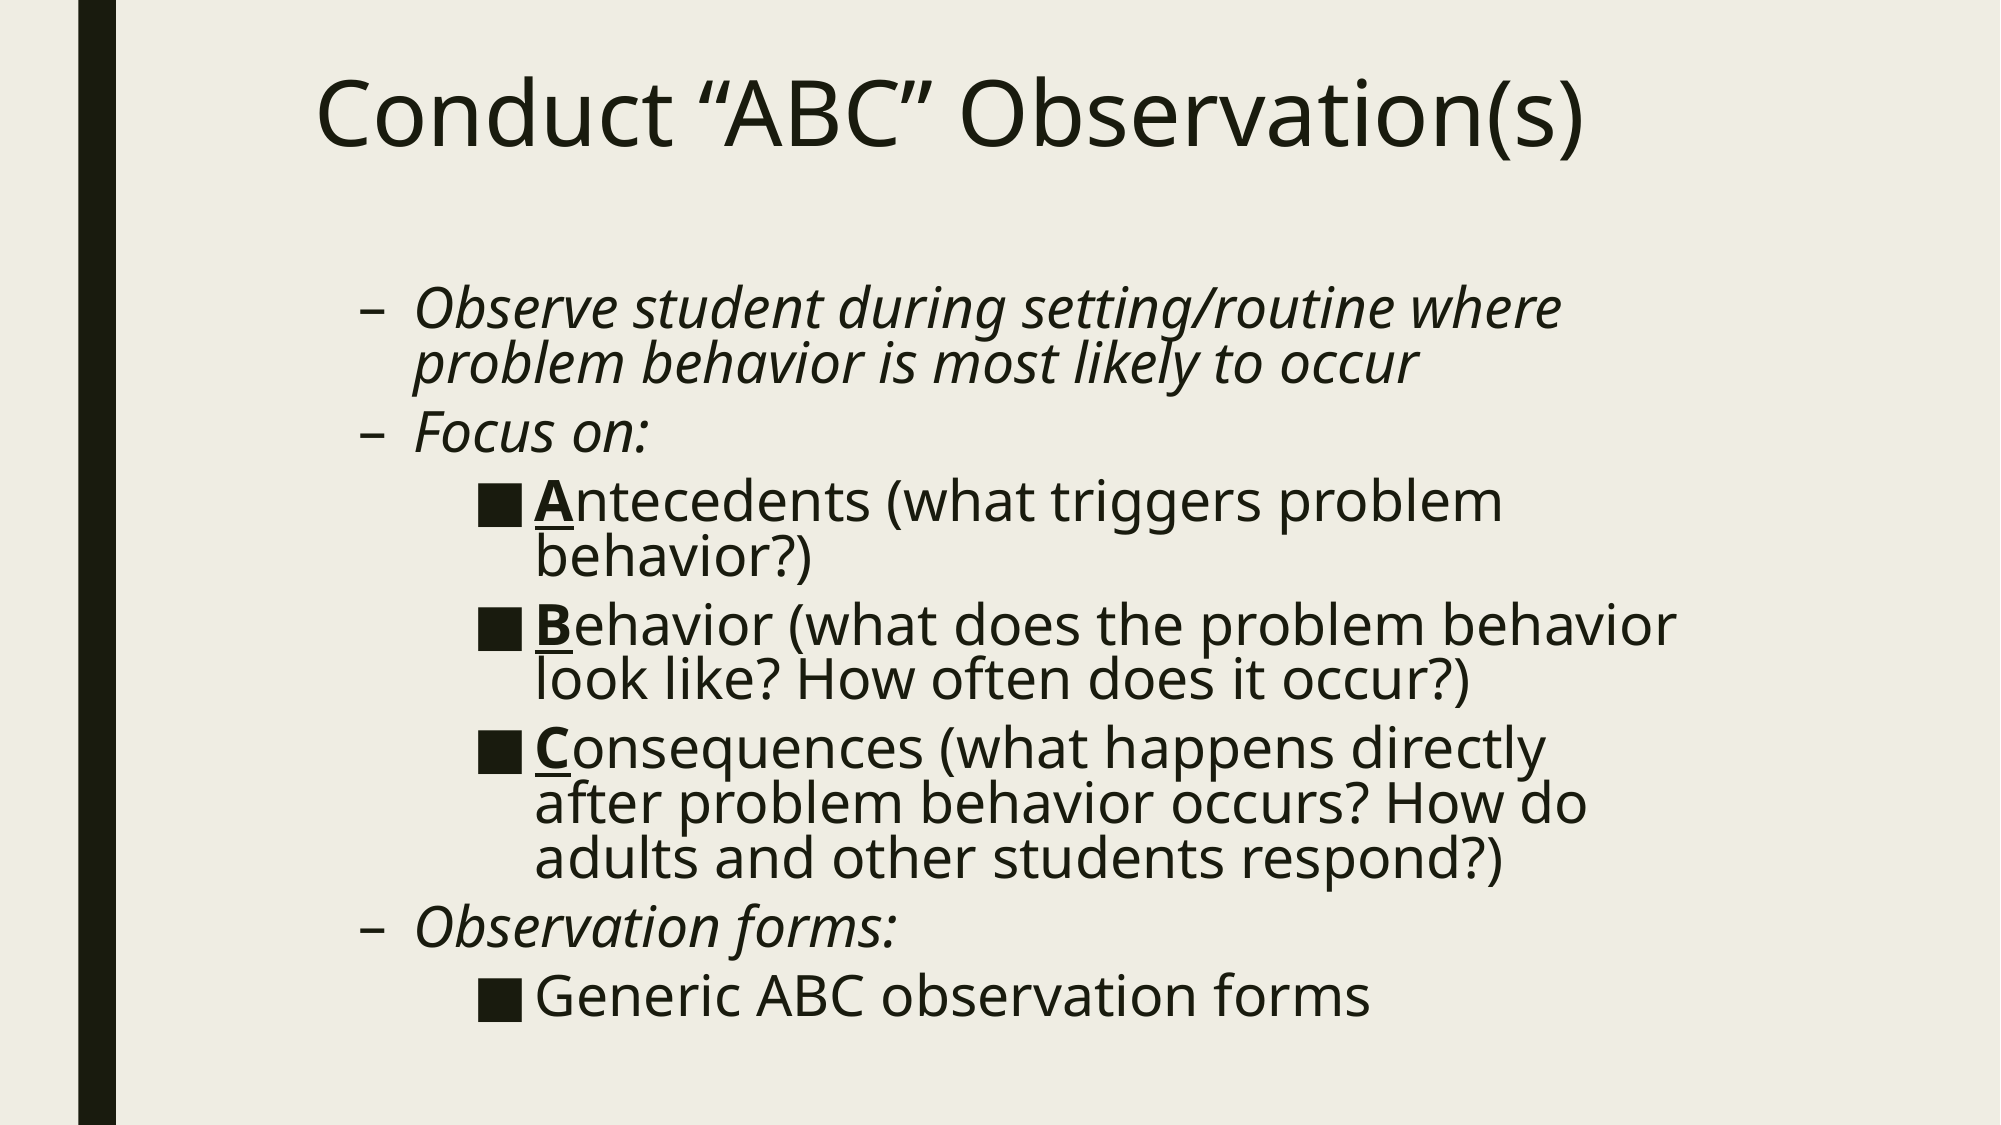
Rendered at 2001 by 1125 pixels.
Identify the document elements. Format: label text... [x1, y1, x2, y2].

list Observe student during setting/routine where problem behavior is most likely to occur Focus on: Antecedents (what triggers problem behavior?) Behavior (what does the problem behavior look like? How often does it occur?) Consequences (what happens directly after problem behavior occurs? How do adults and other students respond?) Observation forms: Generic ABC observation forms [299, 214, 1695, 1054]
title Conduct “ABC” Observation(s) [299, 60, 1700, 185]
